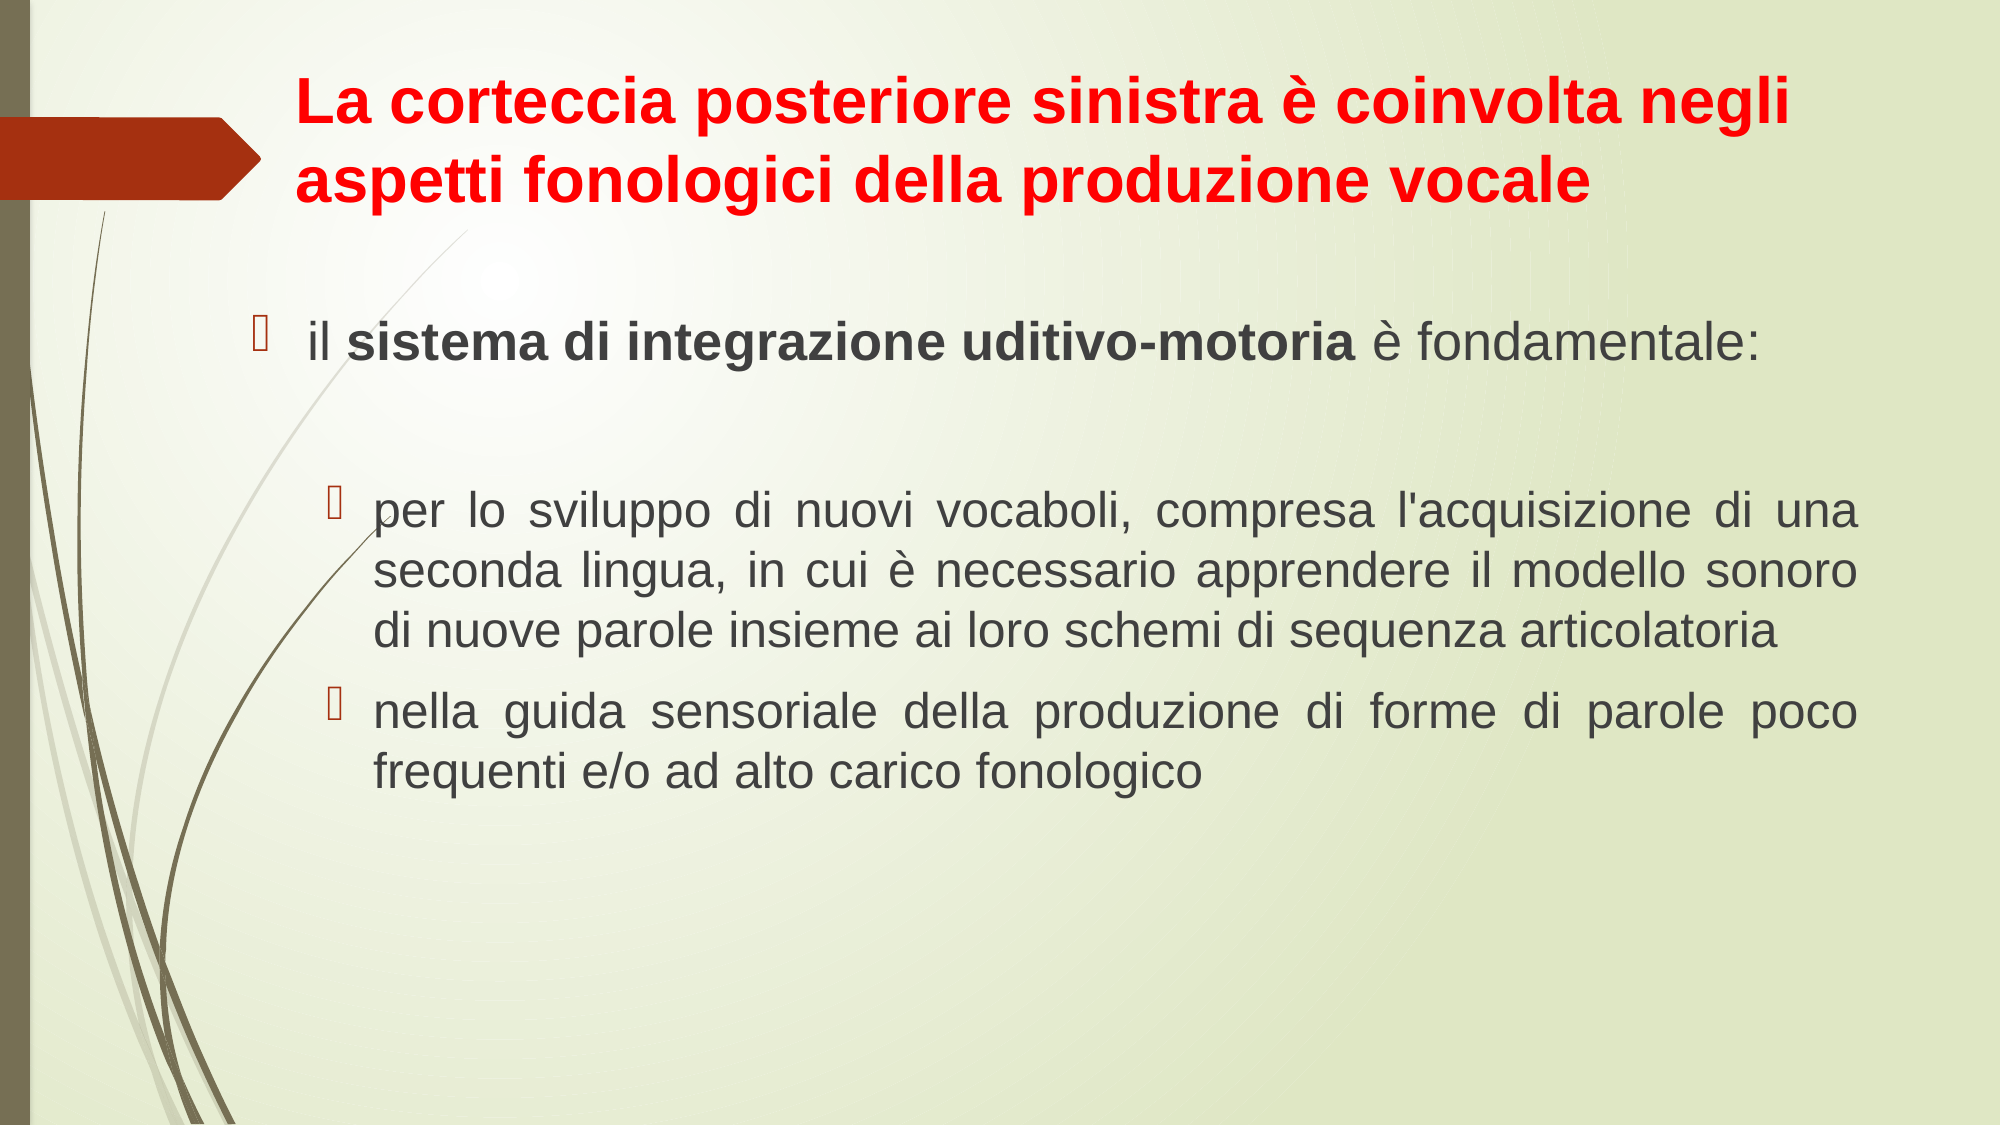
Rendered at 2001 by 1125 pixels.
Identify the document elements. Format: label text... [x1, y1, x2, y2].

title La corteccia posteriore sinistra è coinvolta negli aspetti fonologici della produzione vocale [280, 51, 1958, 273]
list il sistema di integrazione uditivo-motoria è fondamentale: per lo sviluppo di nuovi vocaboli, compresa l'acquisizione di una seconda lingua, in cui è necessario apprendere il modello sonoro di nuove parole insieme ai loro schemi di sequenza articolatoria nella guida sensoriale della produzione di forme di parole poco frequenti e/o ad alto carico fonologico [236, 298, 1874, 972]
